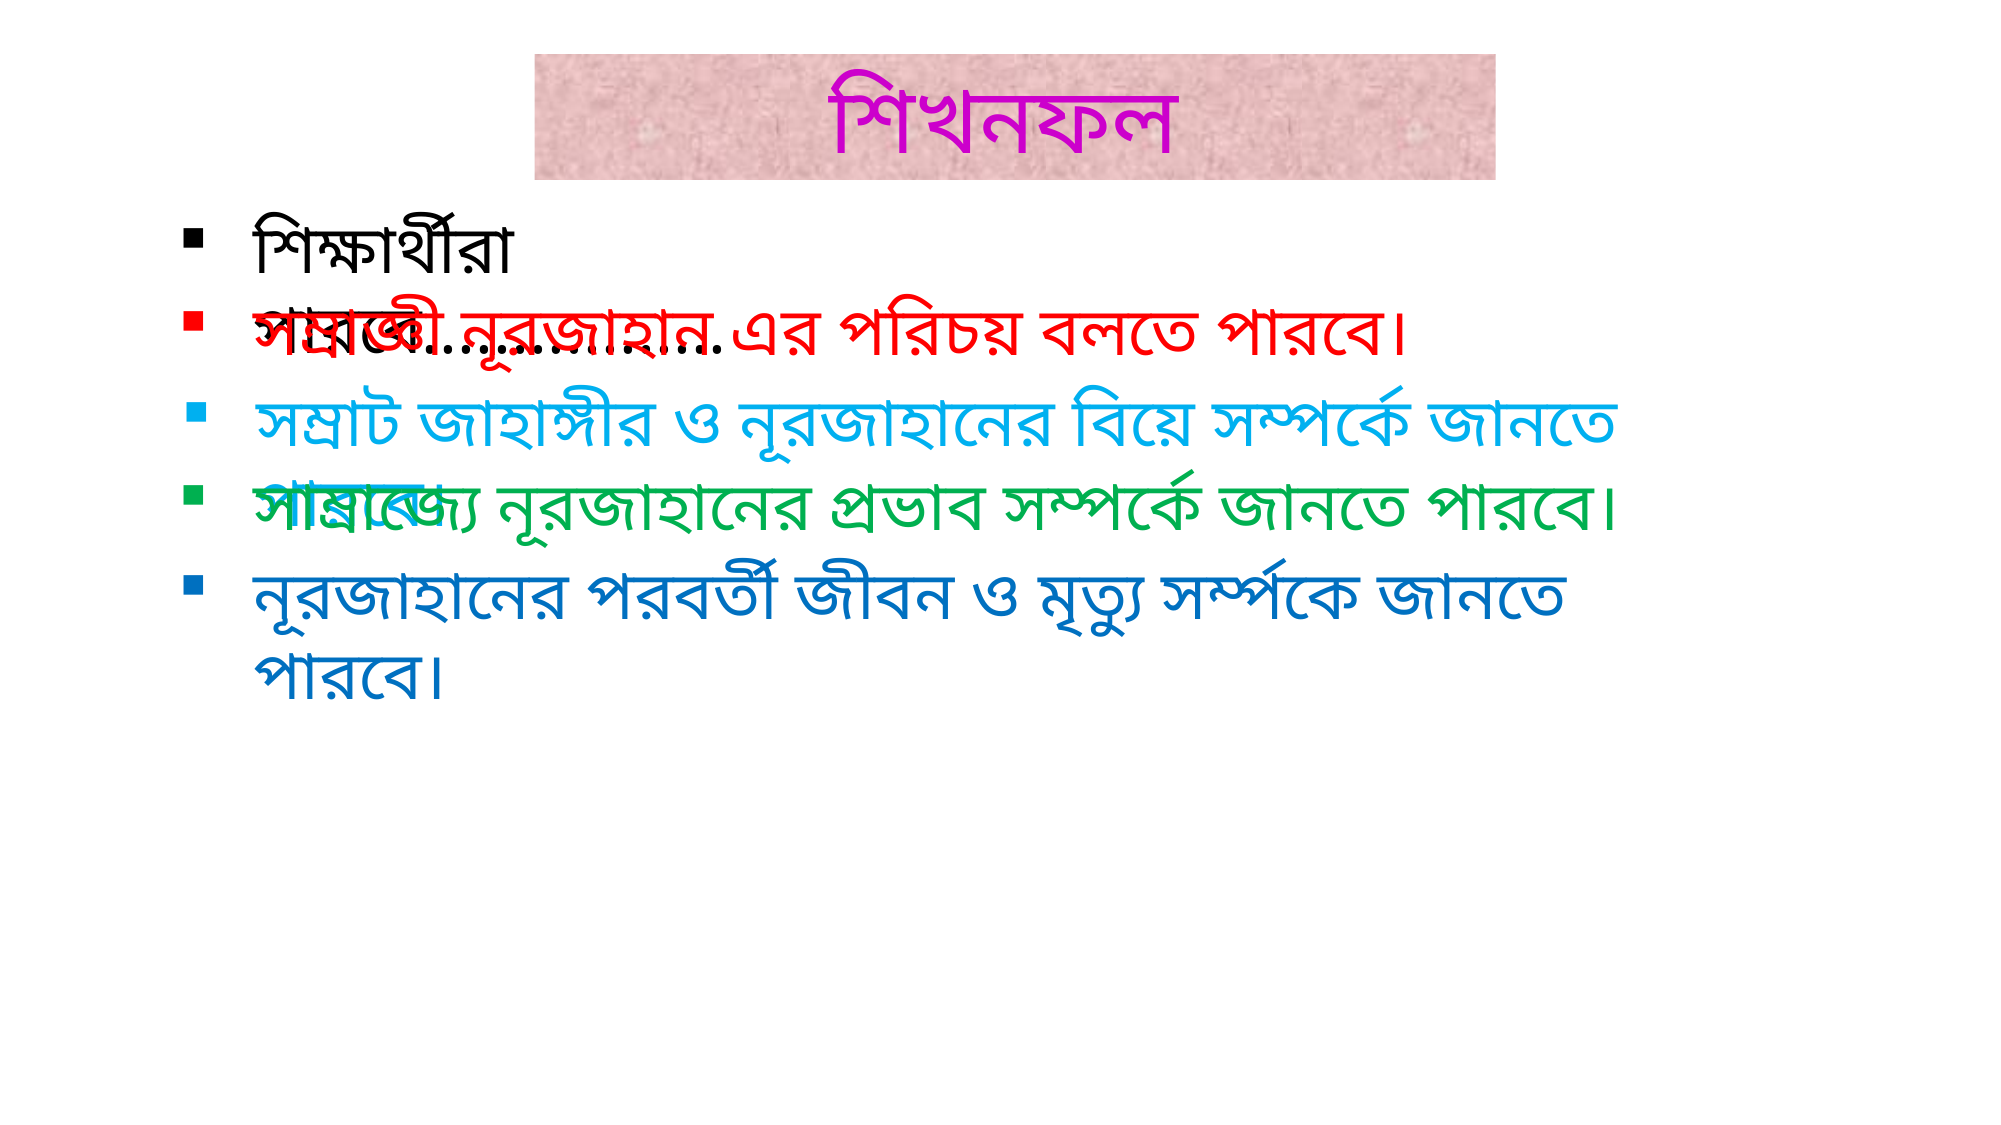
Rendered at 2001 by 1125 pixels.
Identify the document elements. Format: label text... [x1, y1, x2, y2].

text_box সম্রাট জাহাঙ্গীর ও নূরজাহানের বিয়ে সম্পর্কে জানতে পারবে। [166, 372, 1747, 548]
text_box সম্রাজ্ঞী নূরজাহান এর পরিচয় বলতে পারবে। [164, 281, 1927, 377]
text_box সাম্রাজ্যে নূরজাহানের প্রভাব সম্পর্কে জানতে পারবে। [164, 456, 1745, 545]
text_box শিখনফল [534, 54, 1496, 180]
text_box নূরজাহানের পরবর্তী জীবন ও মৃত্যু সর্ম্পকে জানতে পারবে। [164, 545, 1745, 721]
text_box শিক্ষার্থীরা পারবে................. [164, 199, 1008, 281]
